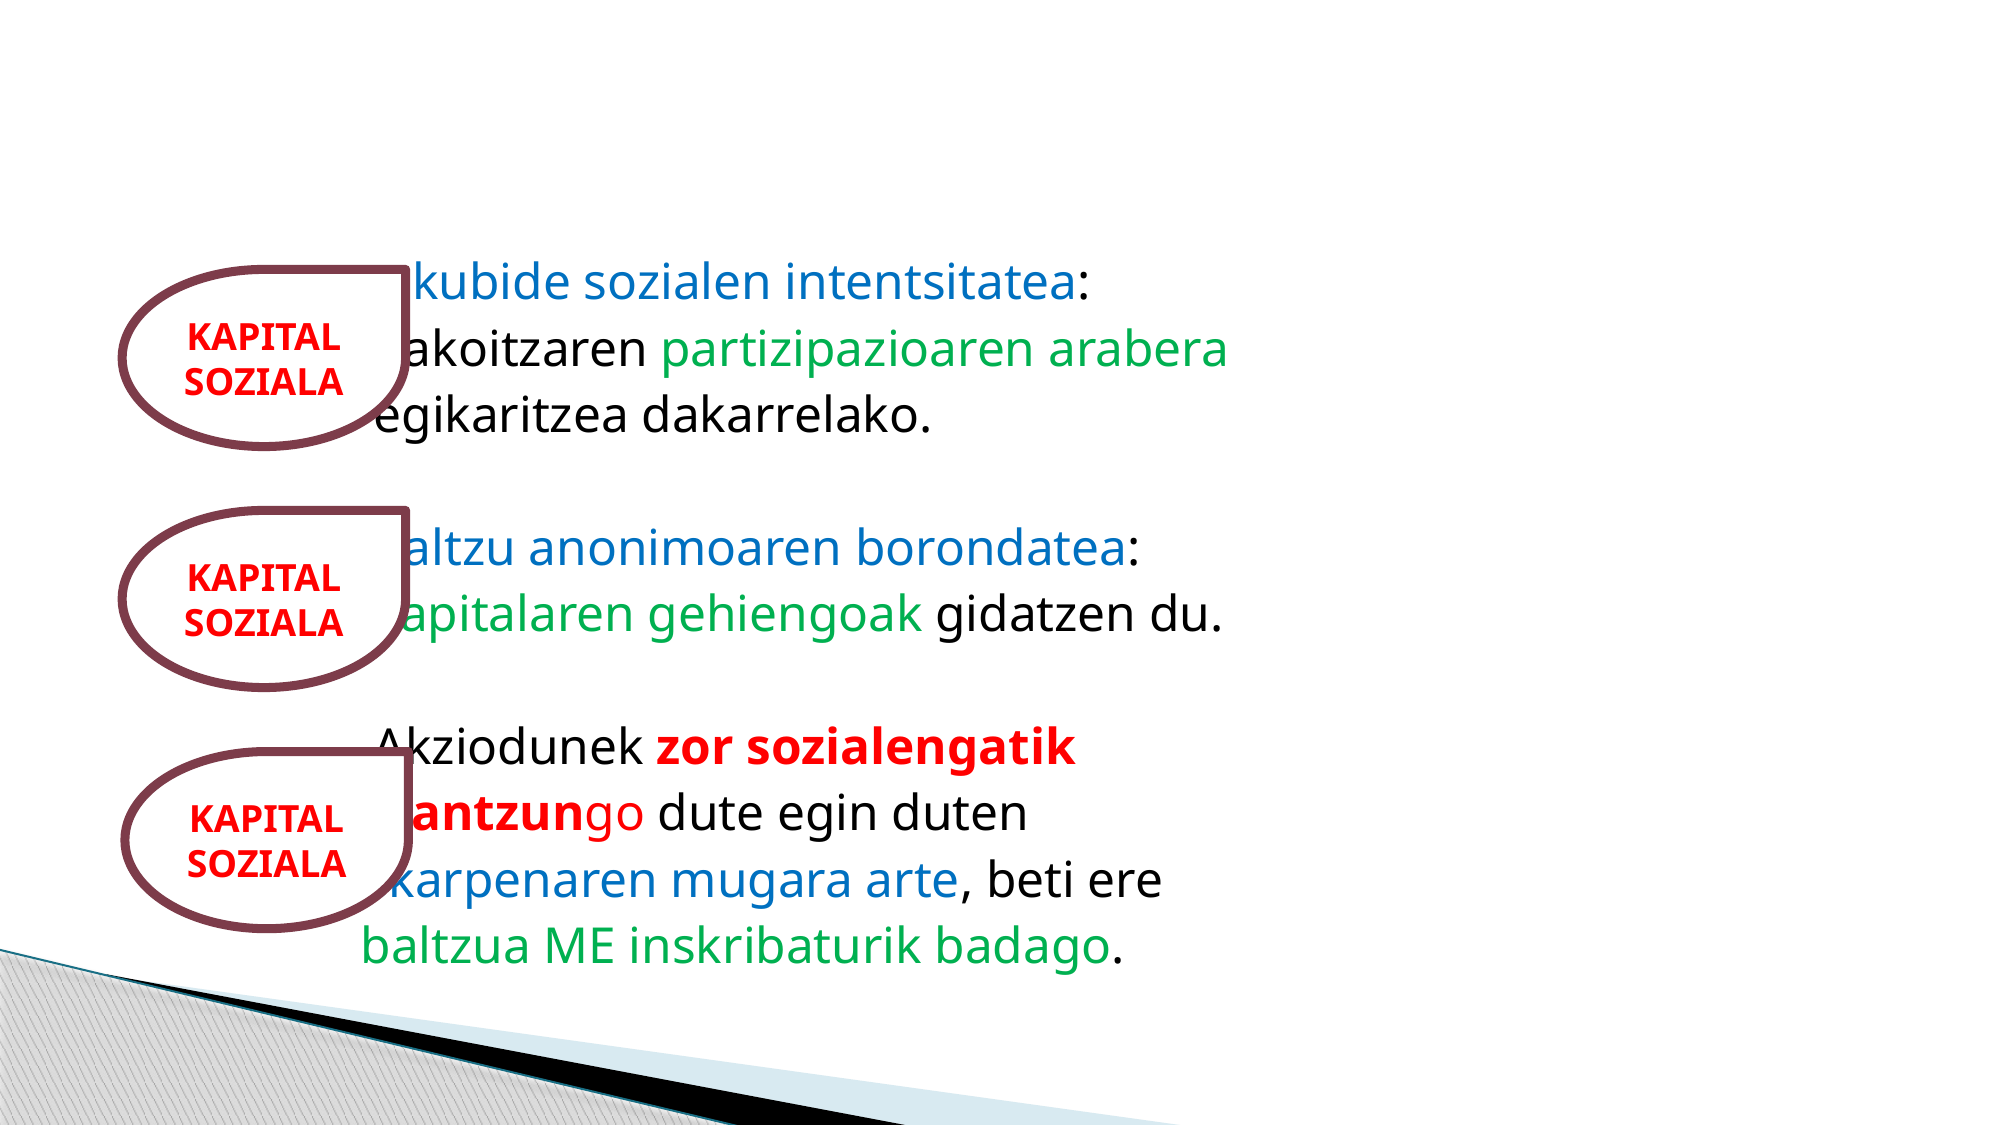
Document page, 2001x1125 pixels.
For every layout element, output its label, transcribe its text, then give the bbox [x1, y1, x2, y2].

text_box KAPITAL SOZIALA [120, 747, 413, 934]
list eskubide sozialen intentsitatea: bakoitzaren partizipazioaren arabera egikaritzea dakarrelako. baltzu anonimoaren borondatea: kapitalaren gehiengoak gidatzen du. Akziodunek zor sozialengatik erantzungo dute egin duten ekarpenaren mugara arte, beti ere baltzua ME inskribaturik badago. [99, 243, 1900, 986]
text_box KAPITAL SOZIALA [117, 264, 411, 452]
text_box KAPITAL SOZIALA [117, 505, 411, 693]
